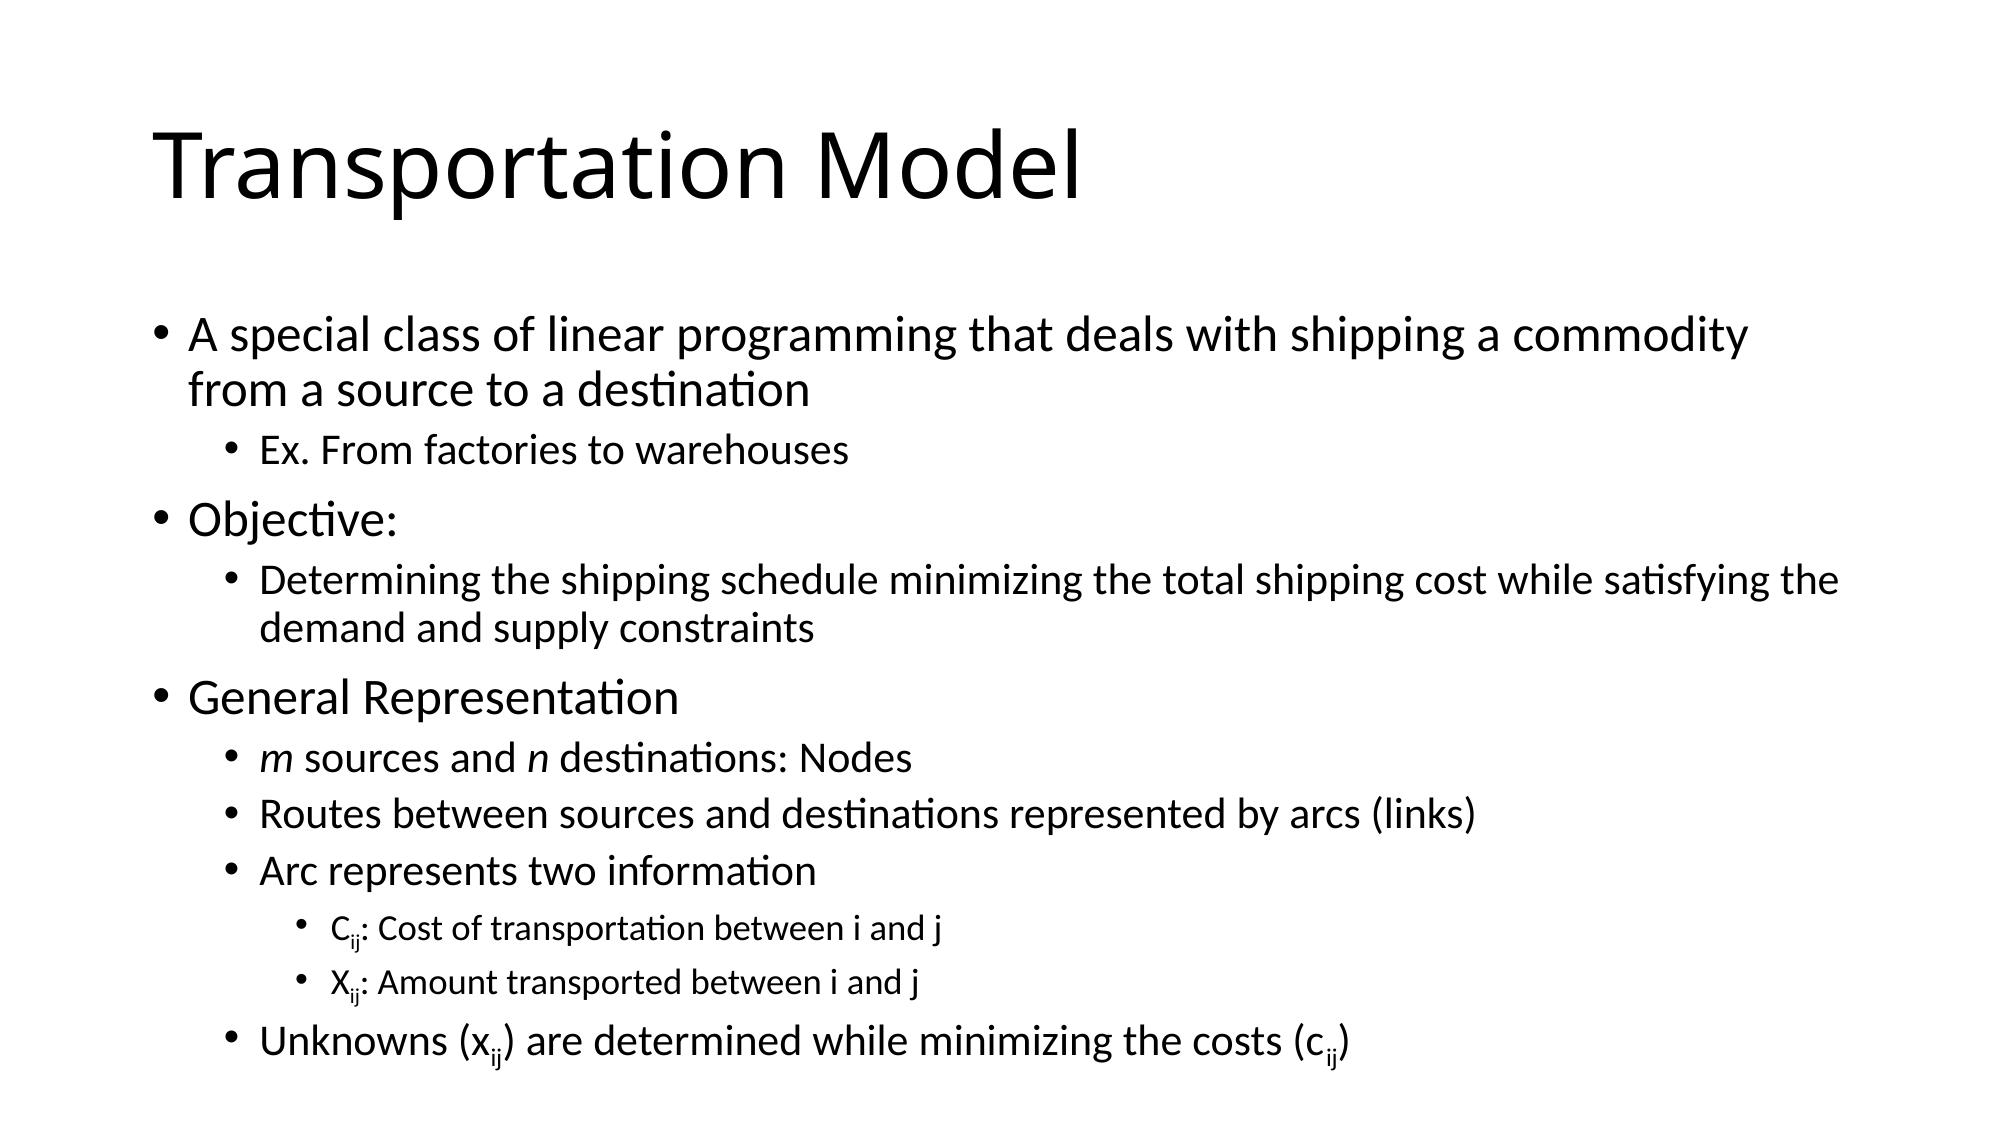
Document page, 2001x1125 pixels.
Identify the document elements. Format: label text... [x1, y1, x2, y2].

title Transportation Model [137, 59, 1863, 278]
list A special class of linear programming that deals with shipping a commodity from a source to a destination Ex. From factories to warehouses Objective: Determining the shipping schedule minimizing the total shipping cost while satisfying the demand and supply constraints General Representation m sources and n destinations: Nodes Routes between sources and destinations represented by arcs (links) Arc represents two information Cij: Cost of transportation between i and j Xij: Amount transported between i and j Unknowns (xij) are determined while minimizing the costs (cij) [137, 299, 1863, 1075]
